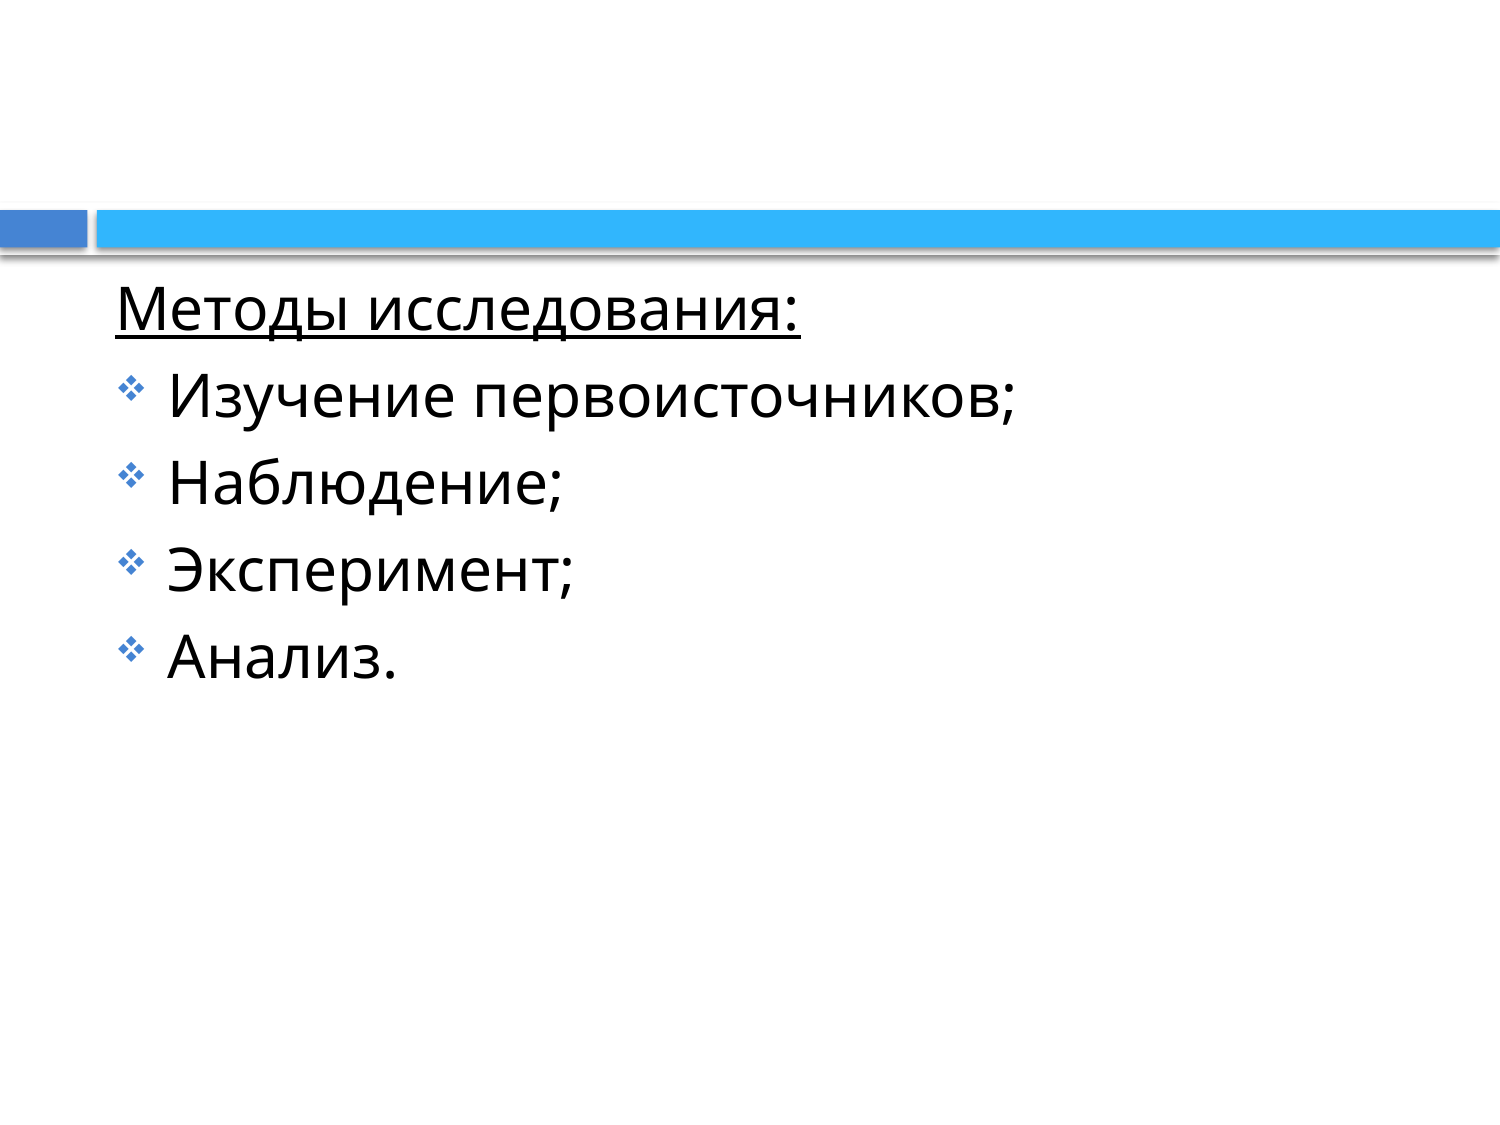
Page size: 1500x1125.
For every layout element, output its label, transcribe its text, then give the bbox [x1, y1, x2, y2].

list Методы исследования: Изучение первоисточников; Наблюдение; Эксперимент; Анализ. [100, 262, 1438, 1000]
